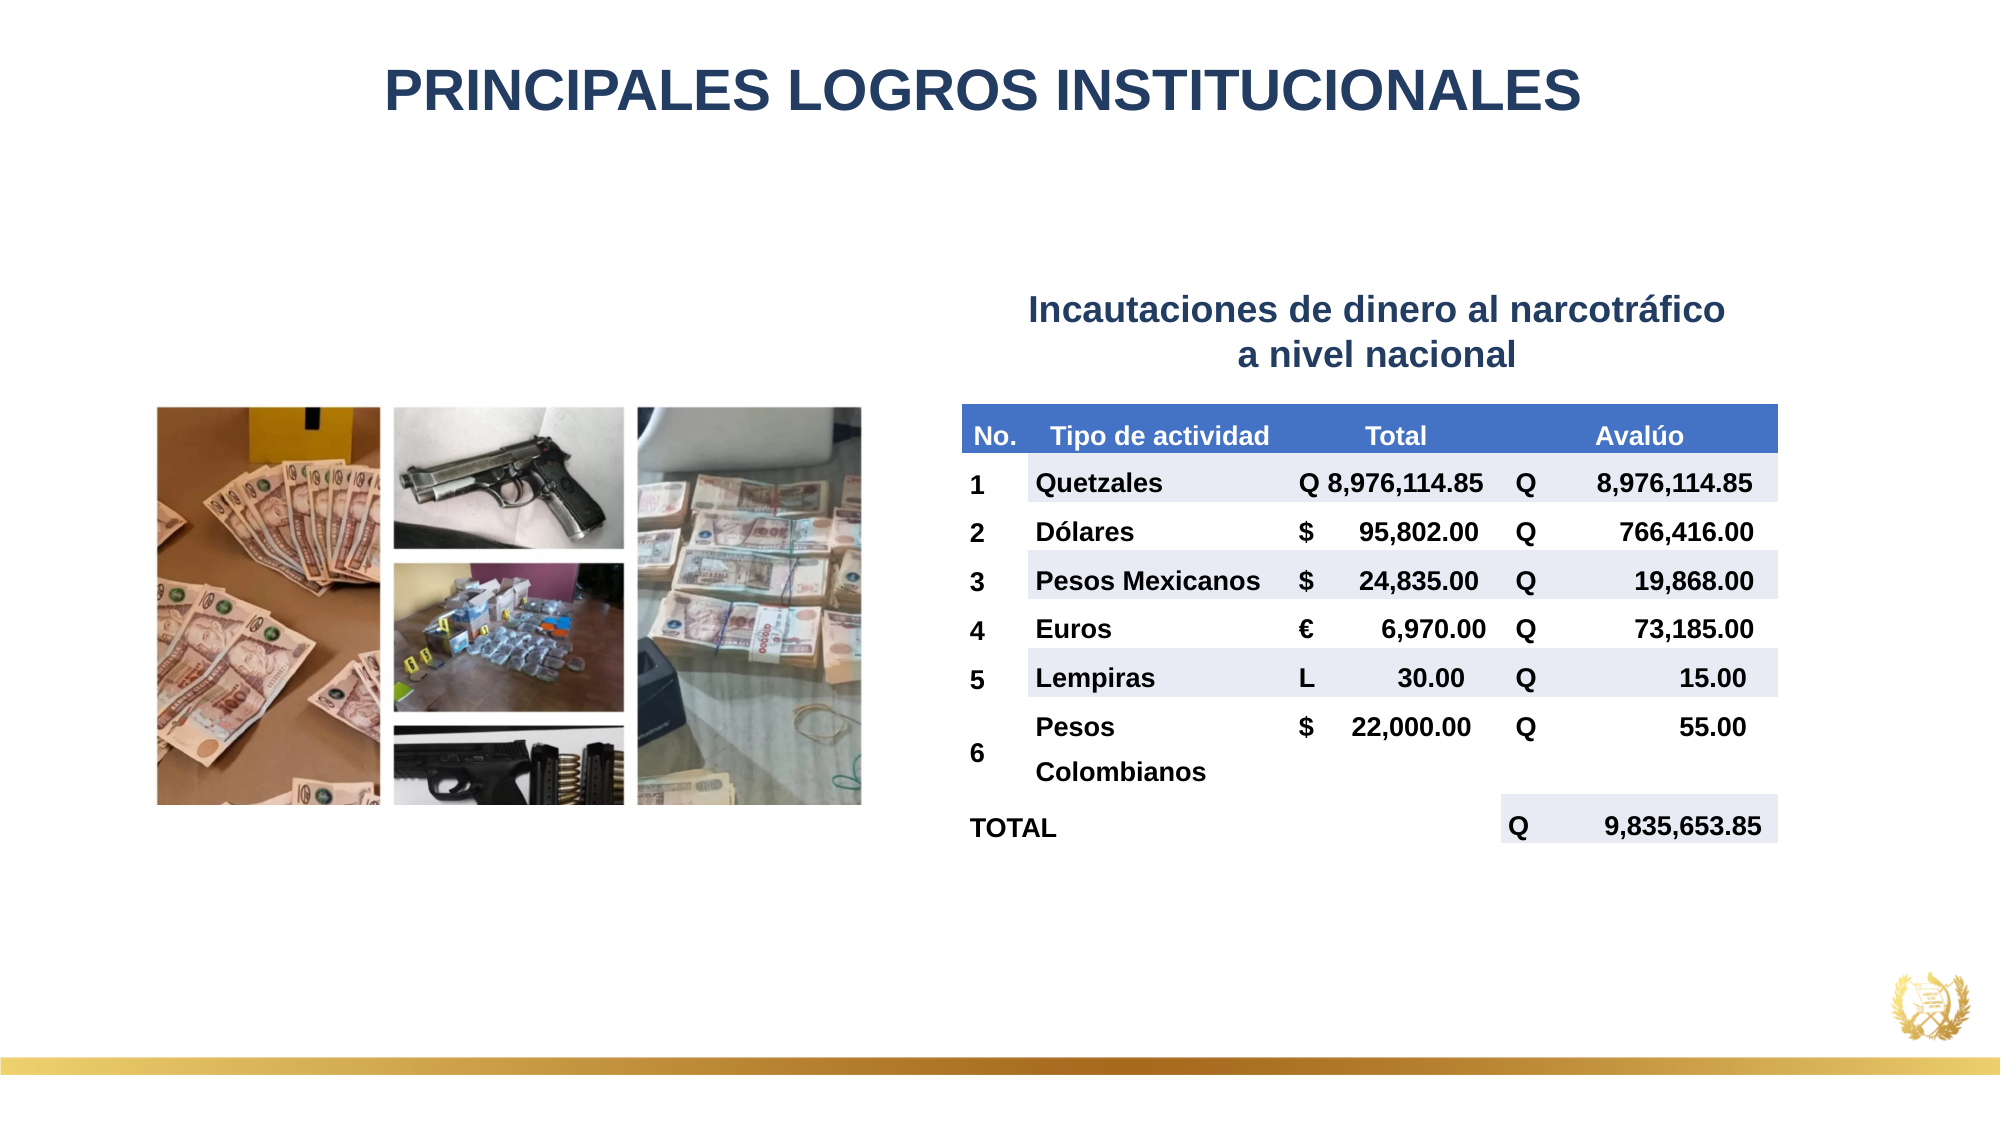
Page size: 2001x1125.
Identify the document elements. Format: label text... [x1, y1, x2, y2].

table_cell Q 15.00 [1501, 648, 1778, 697]
table_cell Euros [1028, 599, 1292, 648]
table_cell 5 [962, 648, 1028, 697]
table_cell $ 95,802.00 [1292, 502, 1501, 550]
table_cell Quetzales [1028, 453, 1292, 502]
table_cell Pesos Colombianos [1028, 697, 1292, 794]
table_cell L 30.00 [1292, 648, 1501, 697]
table_header No. [962, 404, 1028, 453]
table_cell 6 [962, 697, 1028, 794]
table_cell Pesos Mexicanos [1028, 550, 1292, 599]
table_cell TOTAL [962, 794, 1501, 843]
text_box PRINCIPALES LOGROS INSTITUCIONALES [332, 36, 1636, 147]
table_cell Lempiras [1028, 648, 1292, 697]
table_cell 1 [962, 453, 1028, 502]
table_cell $ 22,000.00 [1292, 697, 1501, 794]
table_cell Q 766,416.00 [1501, 502, 1778, 550]
table_cell Q 9,835,653.85 [1501, 794, 1778, 843]
table_cell Q 19,868.00 [1501, 550, 1778, 599]
picture [0, 0, 2001, 1125]
text_box Incautaciones de dinero al narcotráfico a nivel nacional [1010, 277, 1745, 383]
table_cell 4 [962, 599, 1028, 648]
table_cell Q 55.00 [1501, 697, 1778, 794]
table_cell Q 73,185.00 [1501, 599, 1778, 648]
table_cell $ 24,835.00 [1292, 550, 1501, 599]
table_cell Q 8,976,114.85 [1501, 453, 1778, 502]
table_cell € 6,970.00 [1292, 599, 1501, 648]
table_cell Q 8,976,114.85 [1292, 453, 1501, 502]
table_cell Dólares [1028, 502, 1292, 550]
table_cell 2 [962, 502, 1028, 550]
table_header Tipo de actividad [1028, 404, 1292, 453]
table_header Avalúo [1501, 404, 1778, 453]
table_cell 3 [962, 550, 1028, 599]
table_header Total [1292, 404, 1501, 453]
